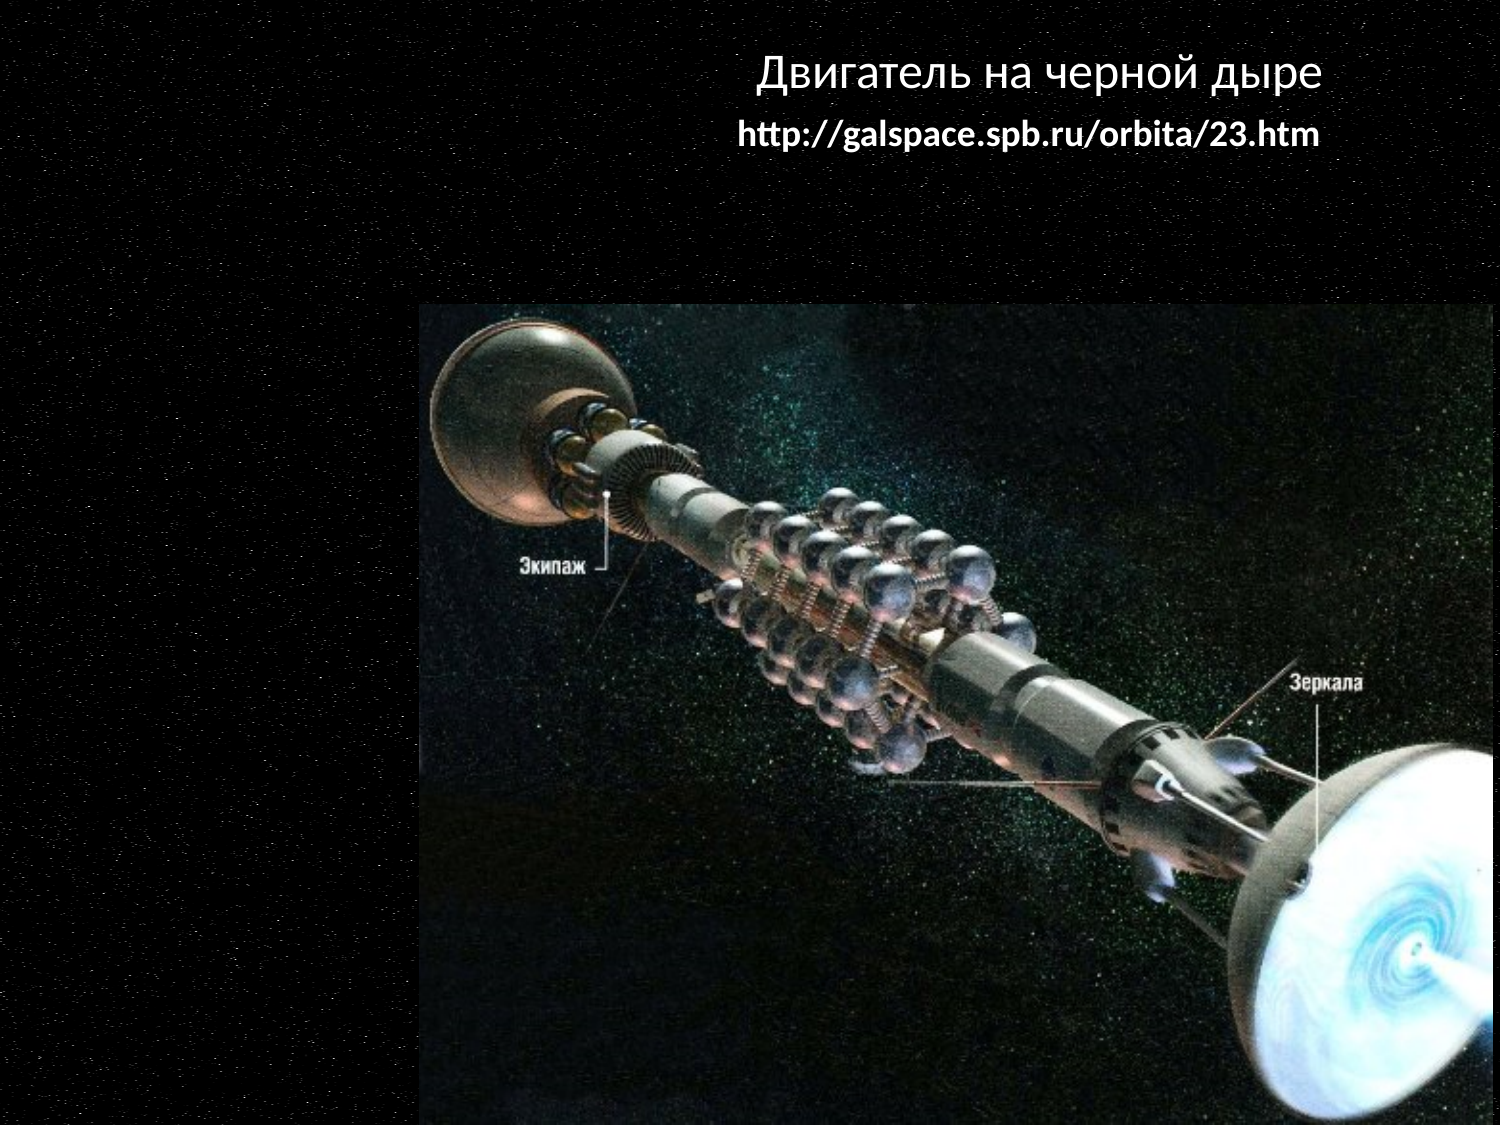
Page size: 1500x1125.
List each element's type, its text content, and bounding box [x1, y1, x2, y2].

text_box http://galspace.spb.ru/orbita/23.htm [722, 101, 1336, 162]
text_box Двигатель на черной дыре [741, 30, 1339, 106]
picture [0, 0, 1500, 1125]
